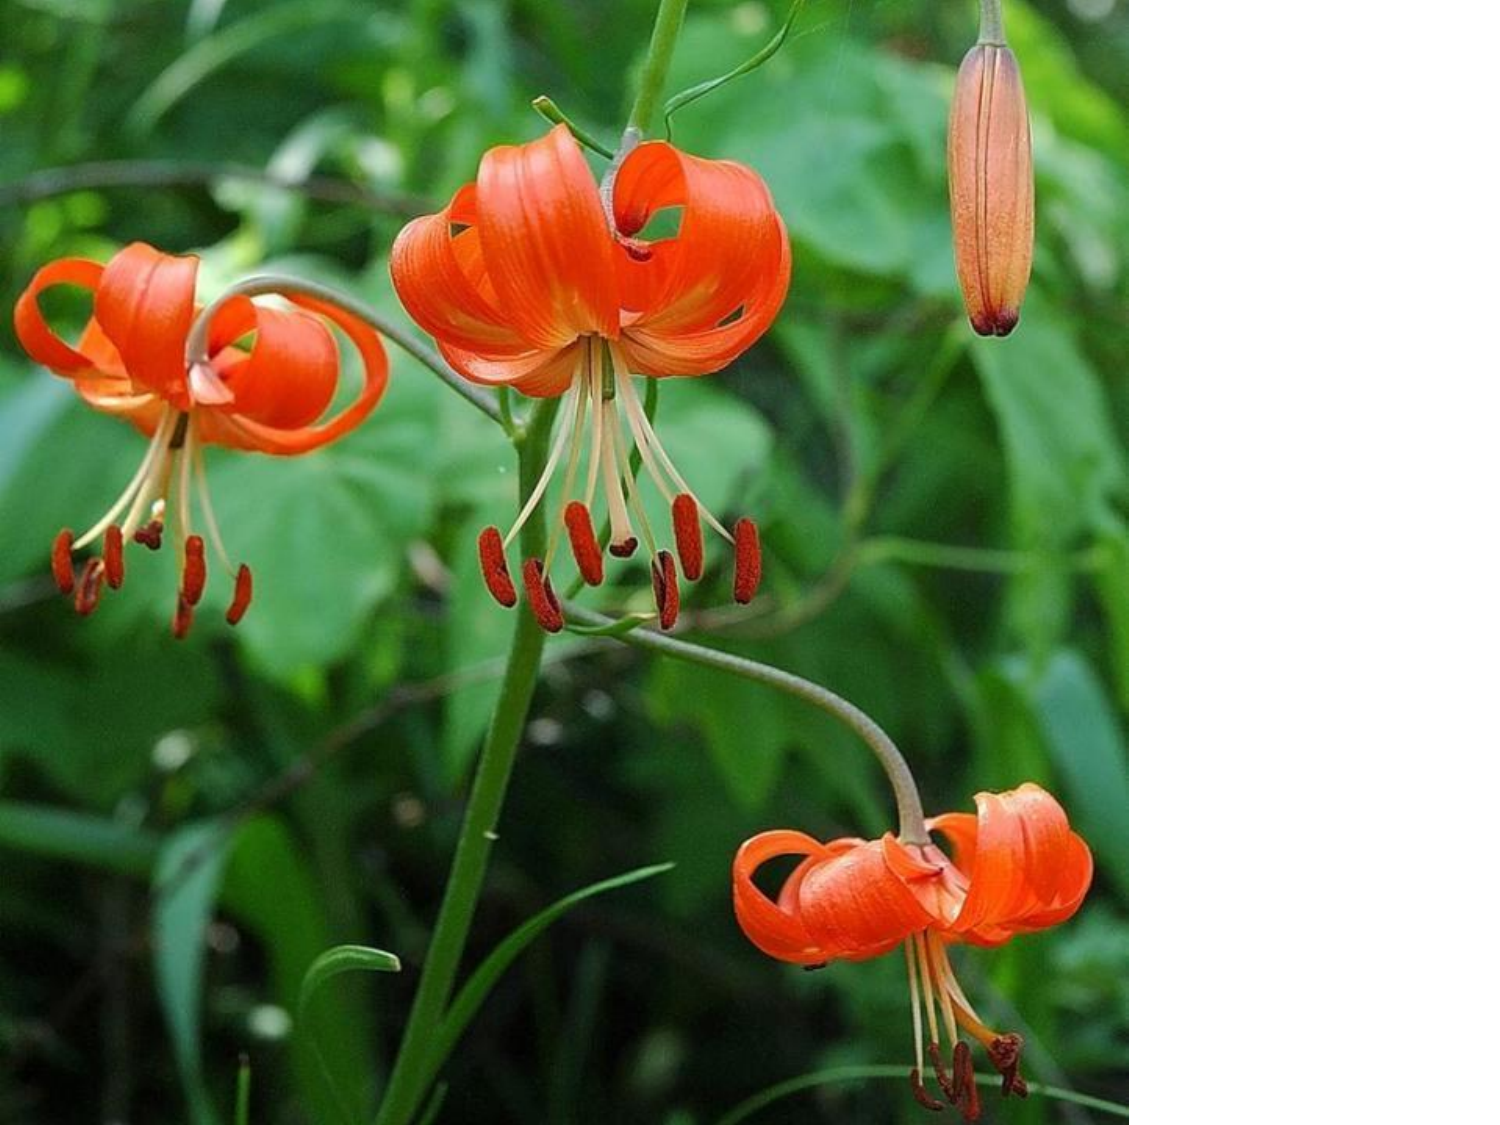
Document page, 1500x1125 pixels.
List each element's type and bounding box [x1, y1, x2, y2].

picture [0, 0, 1129, 1125]
